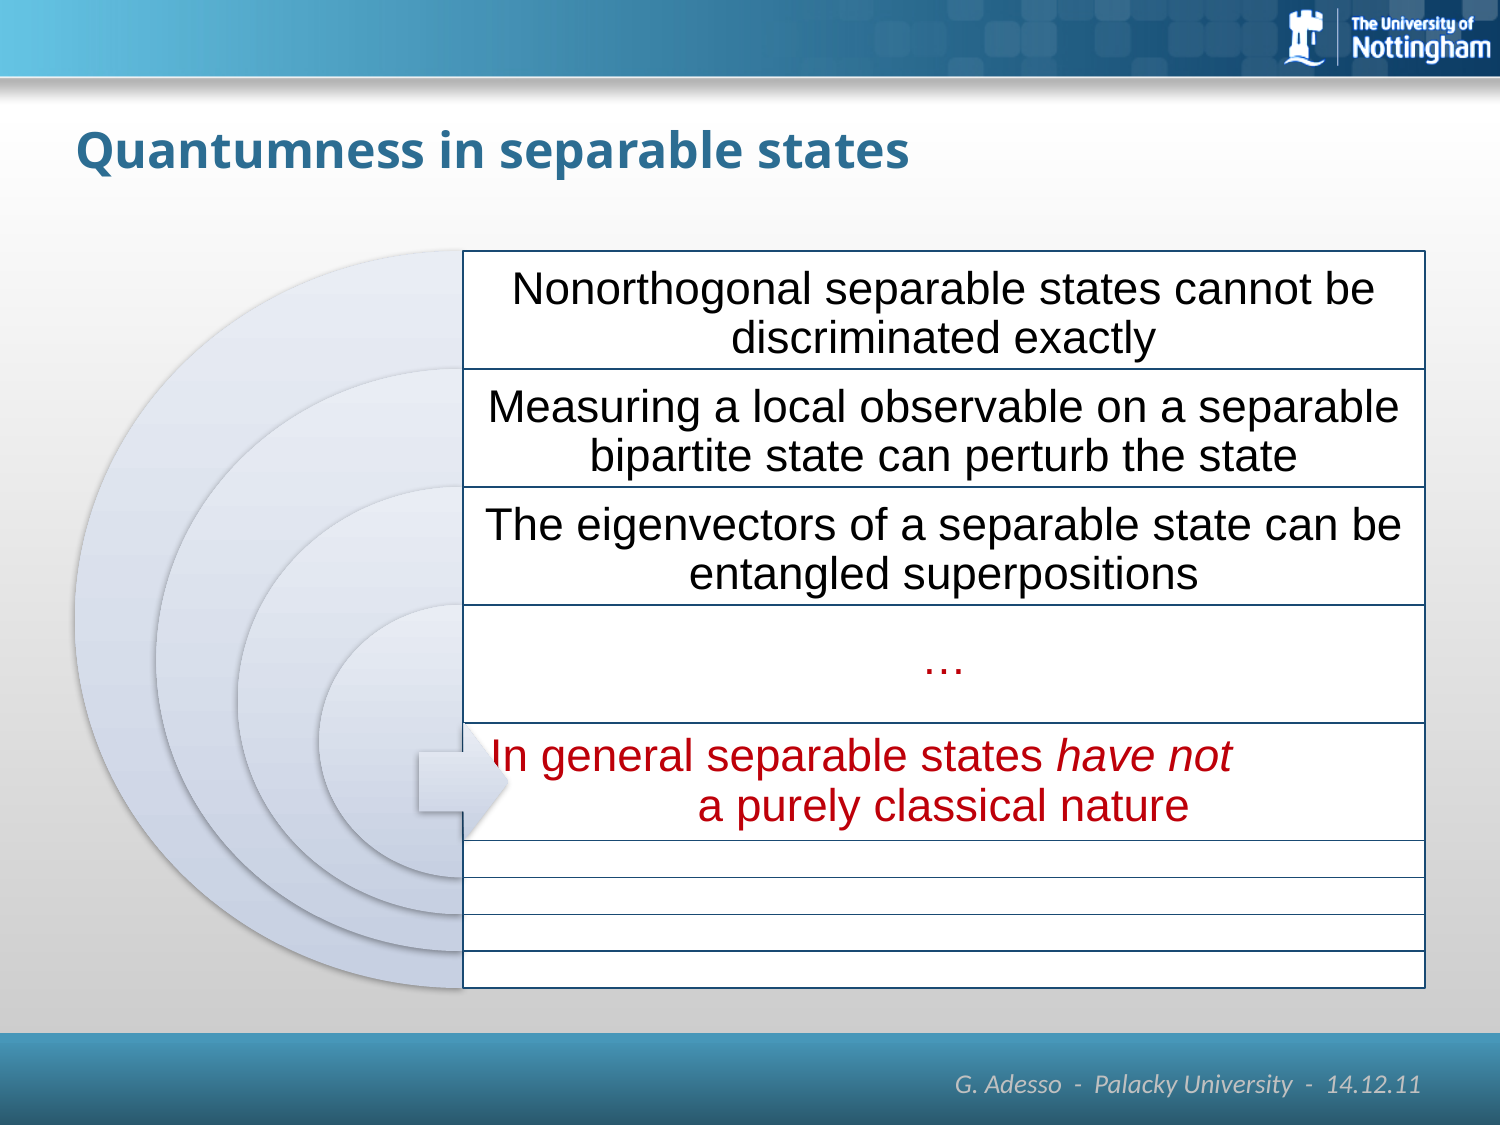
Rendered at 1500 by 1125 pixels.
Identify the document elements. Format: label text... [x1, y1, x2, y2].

title Quantumness in separable states [75, 115, 1425, 250]
footer G. Adesso - Palacky University - 14.12.11 [940, 1059, 1500, 1088]
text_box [74, 250, 1426, 989]
picture [0, 0, 1500, 116]
